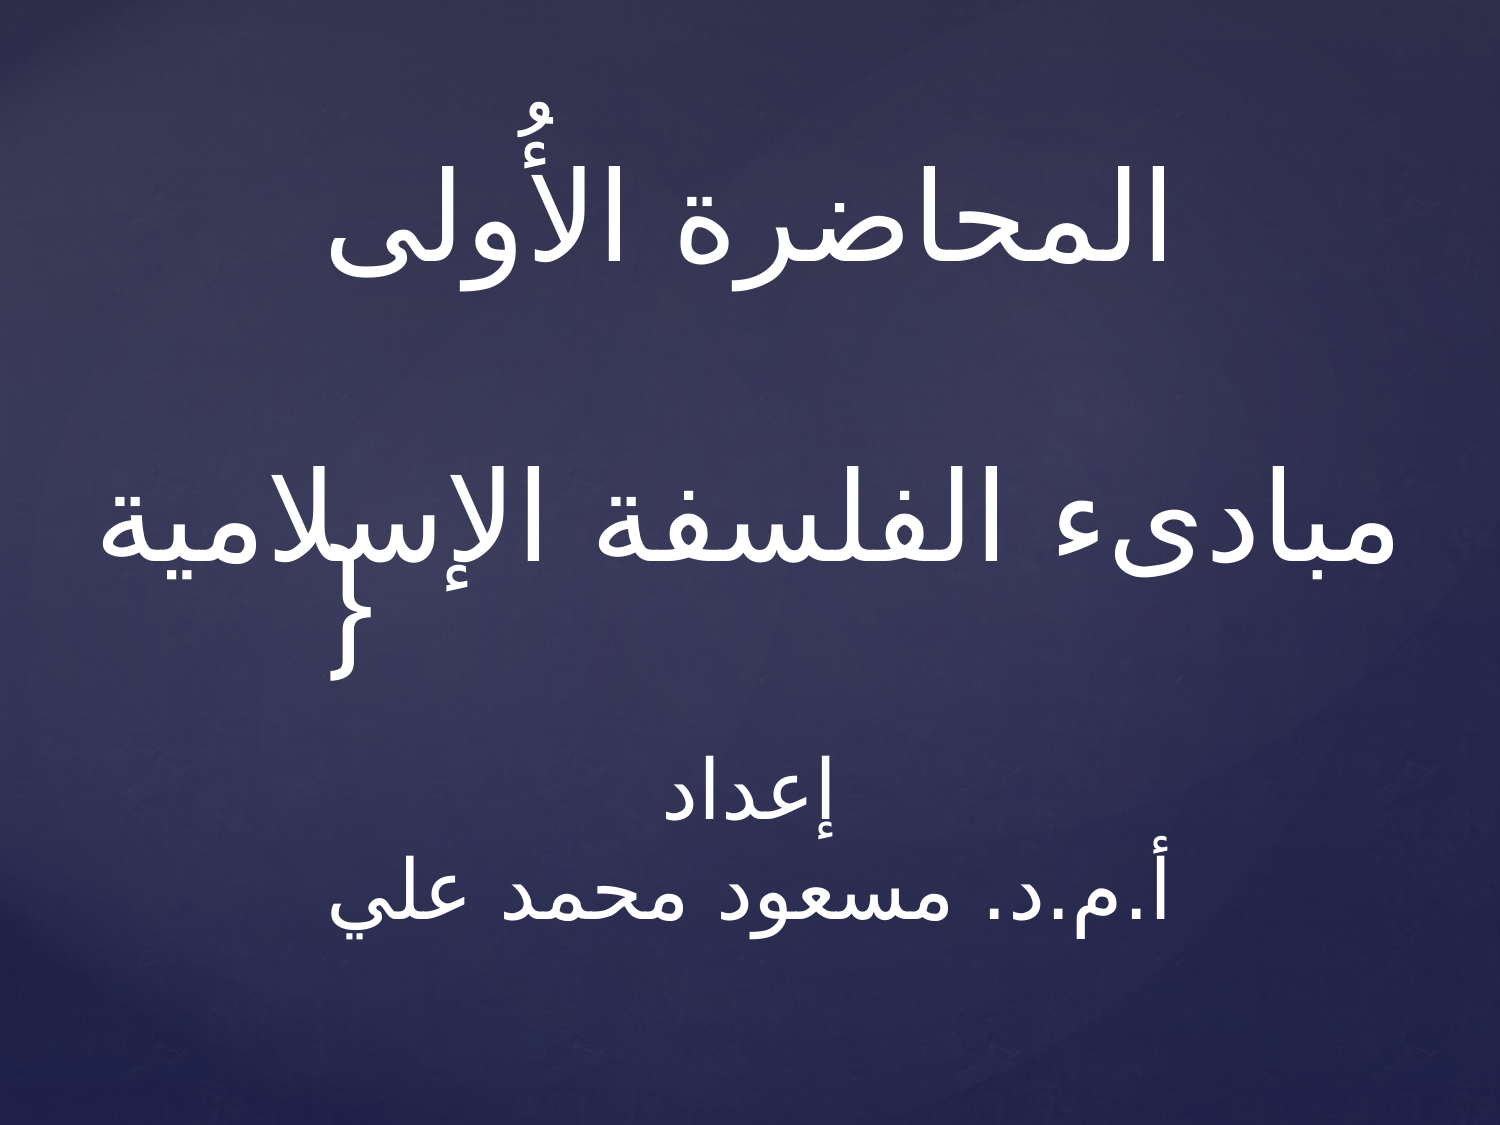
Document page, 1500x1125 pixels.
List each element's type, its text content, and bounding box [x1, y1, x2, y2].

title المحاضرة الأُولى مبادىء الفلسفة الإسلامية إعداد أ.م.د. مسعود محمد علي [29, 42, 1471, 1094]
